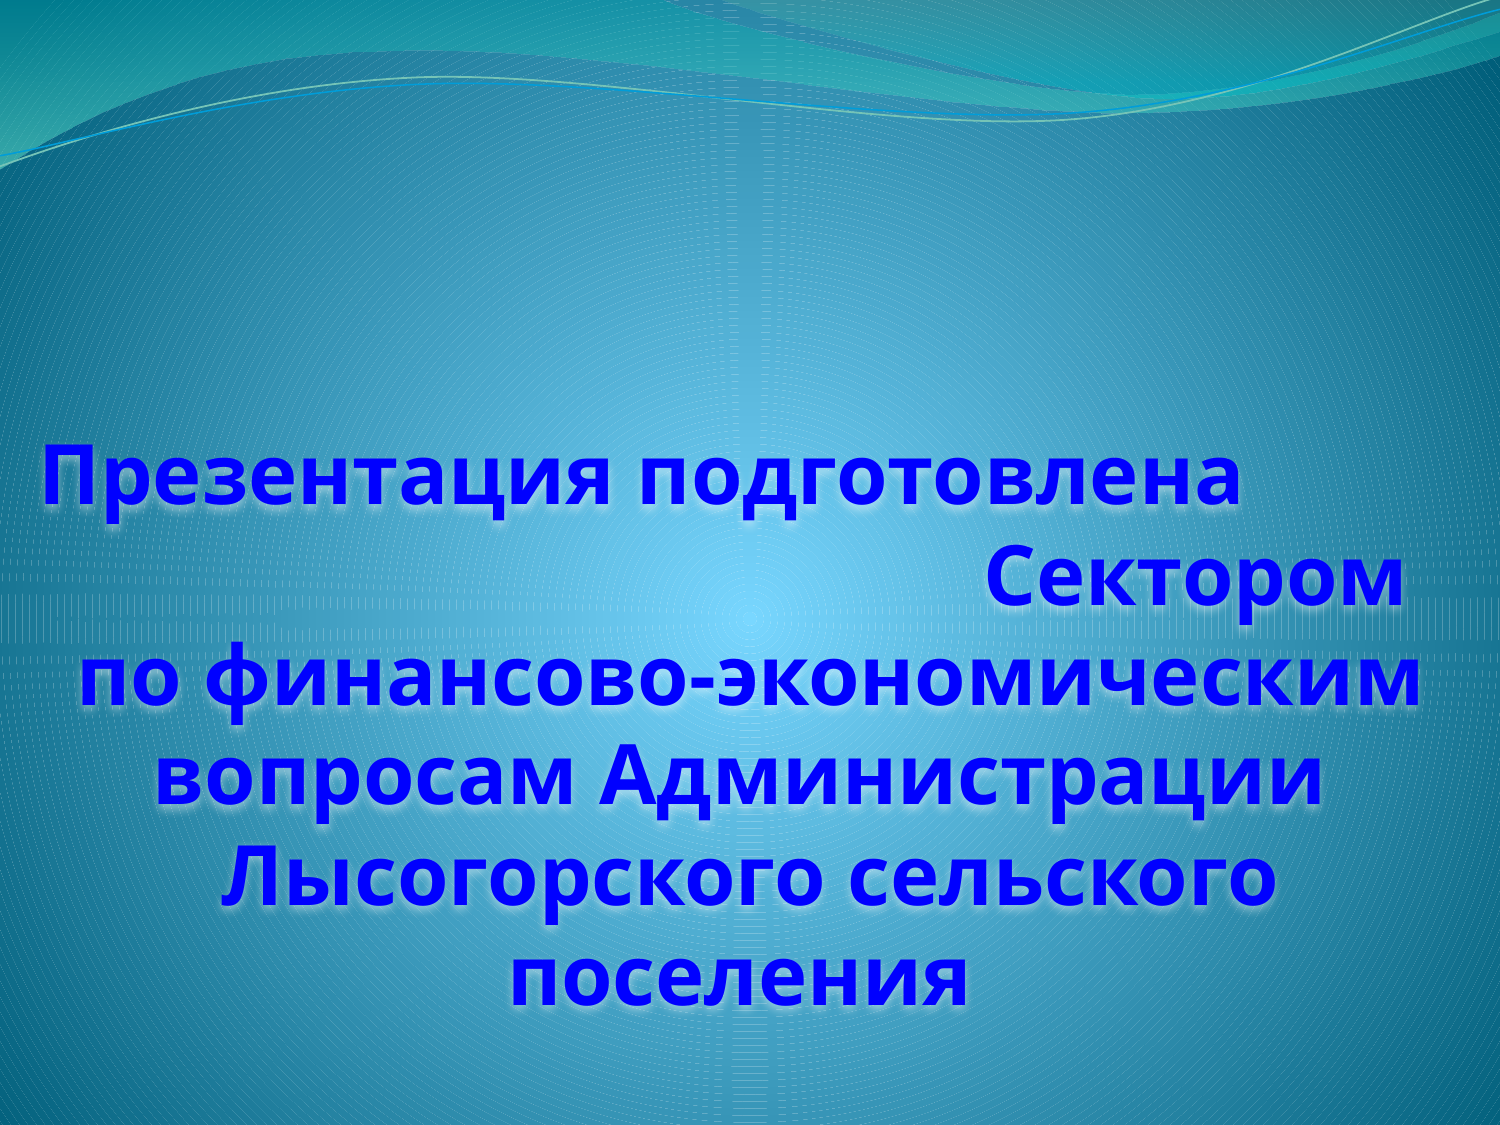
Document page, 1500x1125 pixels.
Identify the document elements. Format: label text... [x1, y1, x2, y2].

subtitle Презентация подготовлена Сектором по финансово-экономическим вопросам Администрации Лысогорского сельского поселения [29, 245, 1483, 821]
